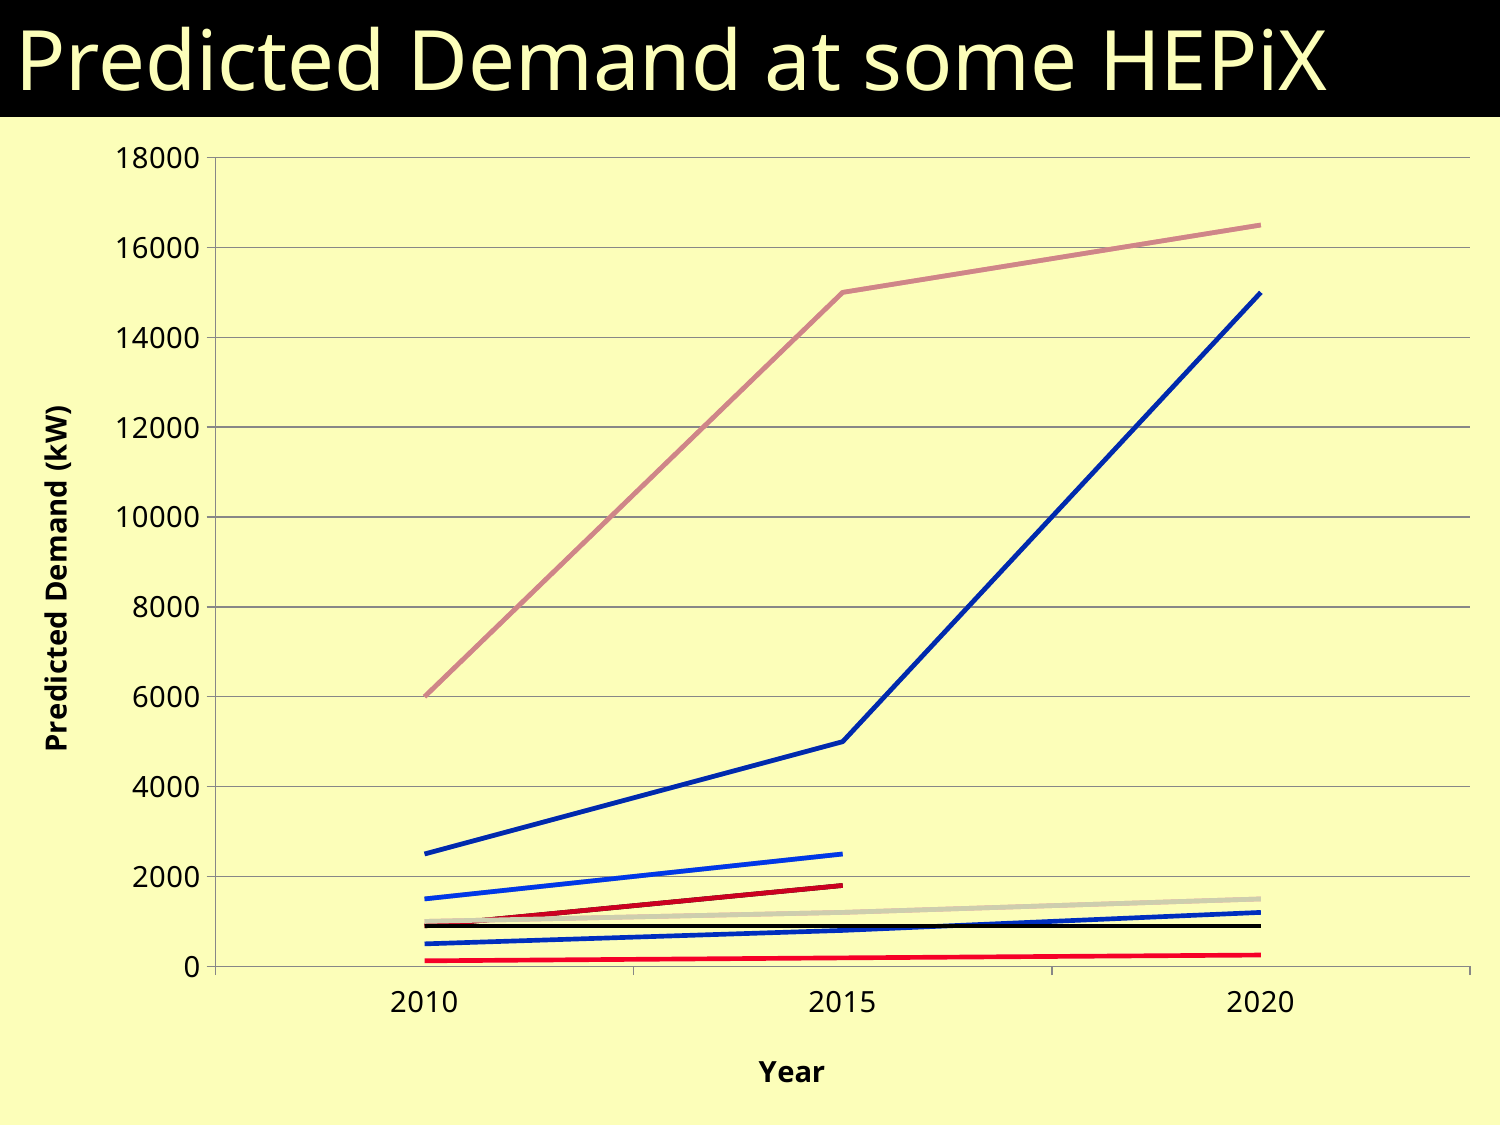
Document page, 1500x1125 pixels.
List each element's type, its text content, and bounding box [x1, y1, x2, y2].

title Predicted Demand at some HEPiX sites [0, 0, 1500, 116]
chart [0, 116, 1500, 1125]
